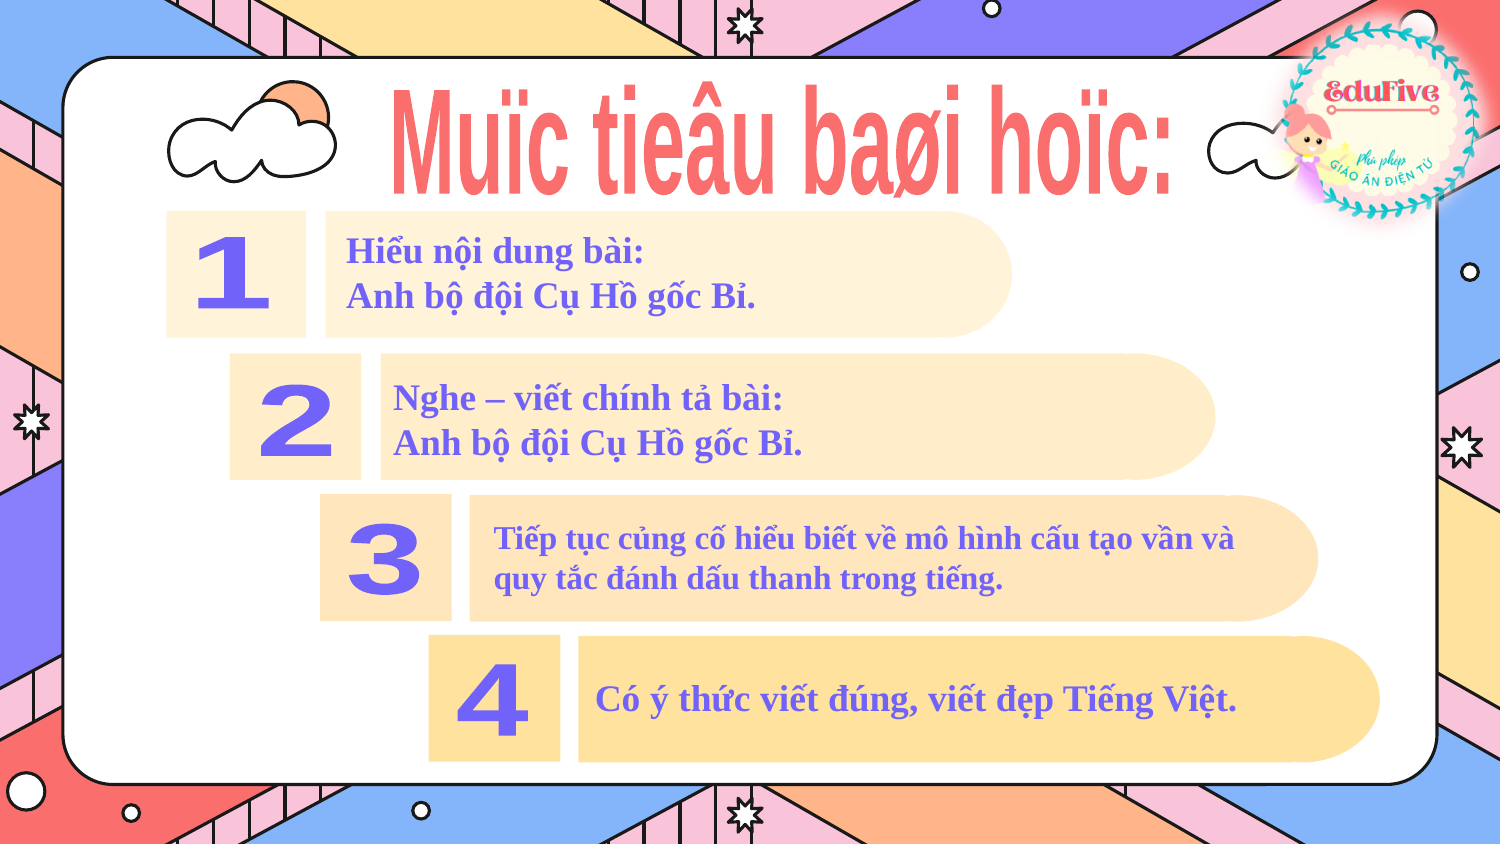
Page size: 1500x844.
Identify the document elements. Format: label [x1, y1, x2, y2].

text_box [166, 80, 1420, 763]
picture [1255, 0, 1500, 246]
